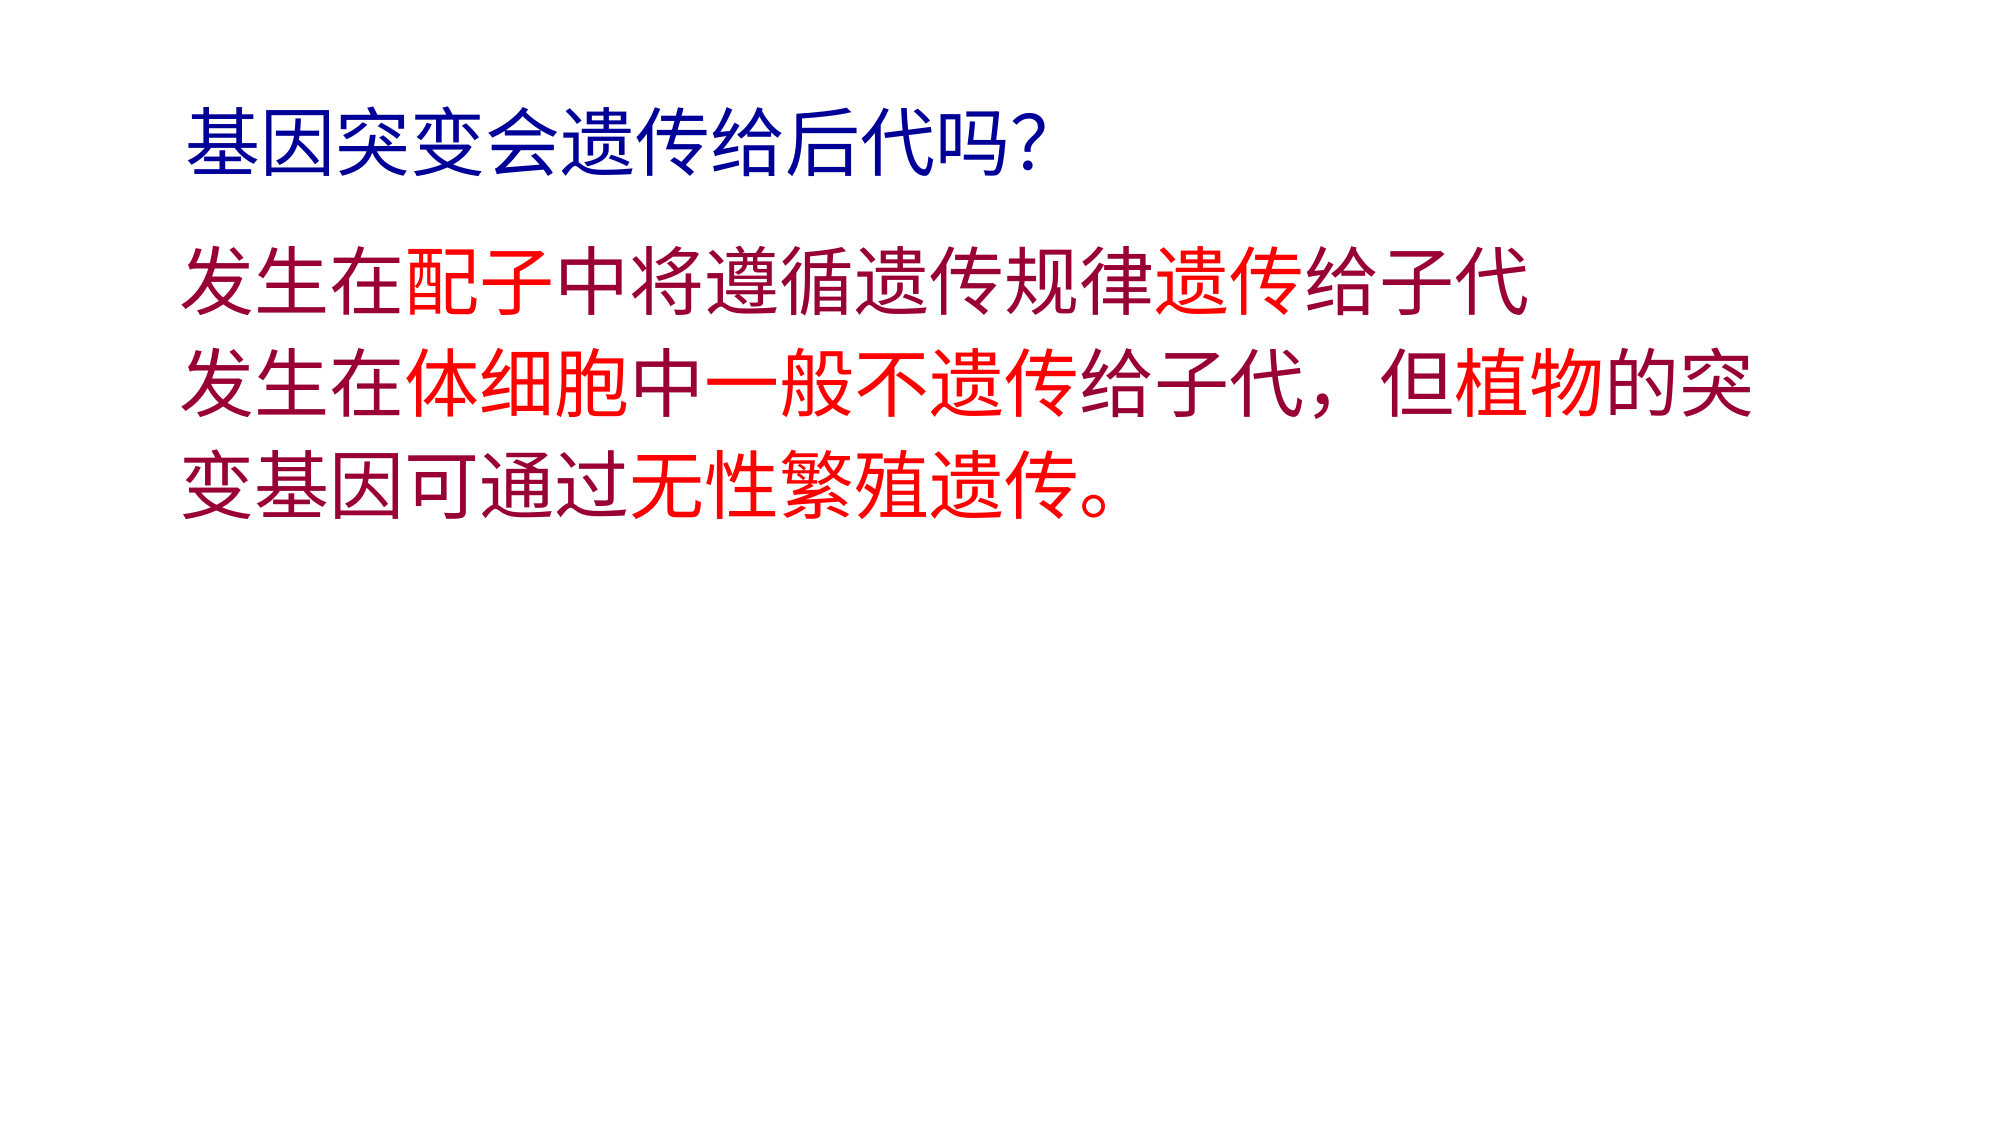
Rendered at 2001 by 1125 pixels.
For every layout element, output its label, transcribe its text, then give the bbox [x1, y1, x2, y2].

text_box 发生在配子中将遵循遗传规律遗传给子代 发生在体细胞中一般不遗传给子代，但植物的突变基因可通过无性繁殖遗传。 [164, 214, 1836, 536]
text_box 基因突变会遗传给后代吗？ [170, 87, 2000, 193]
